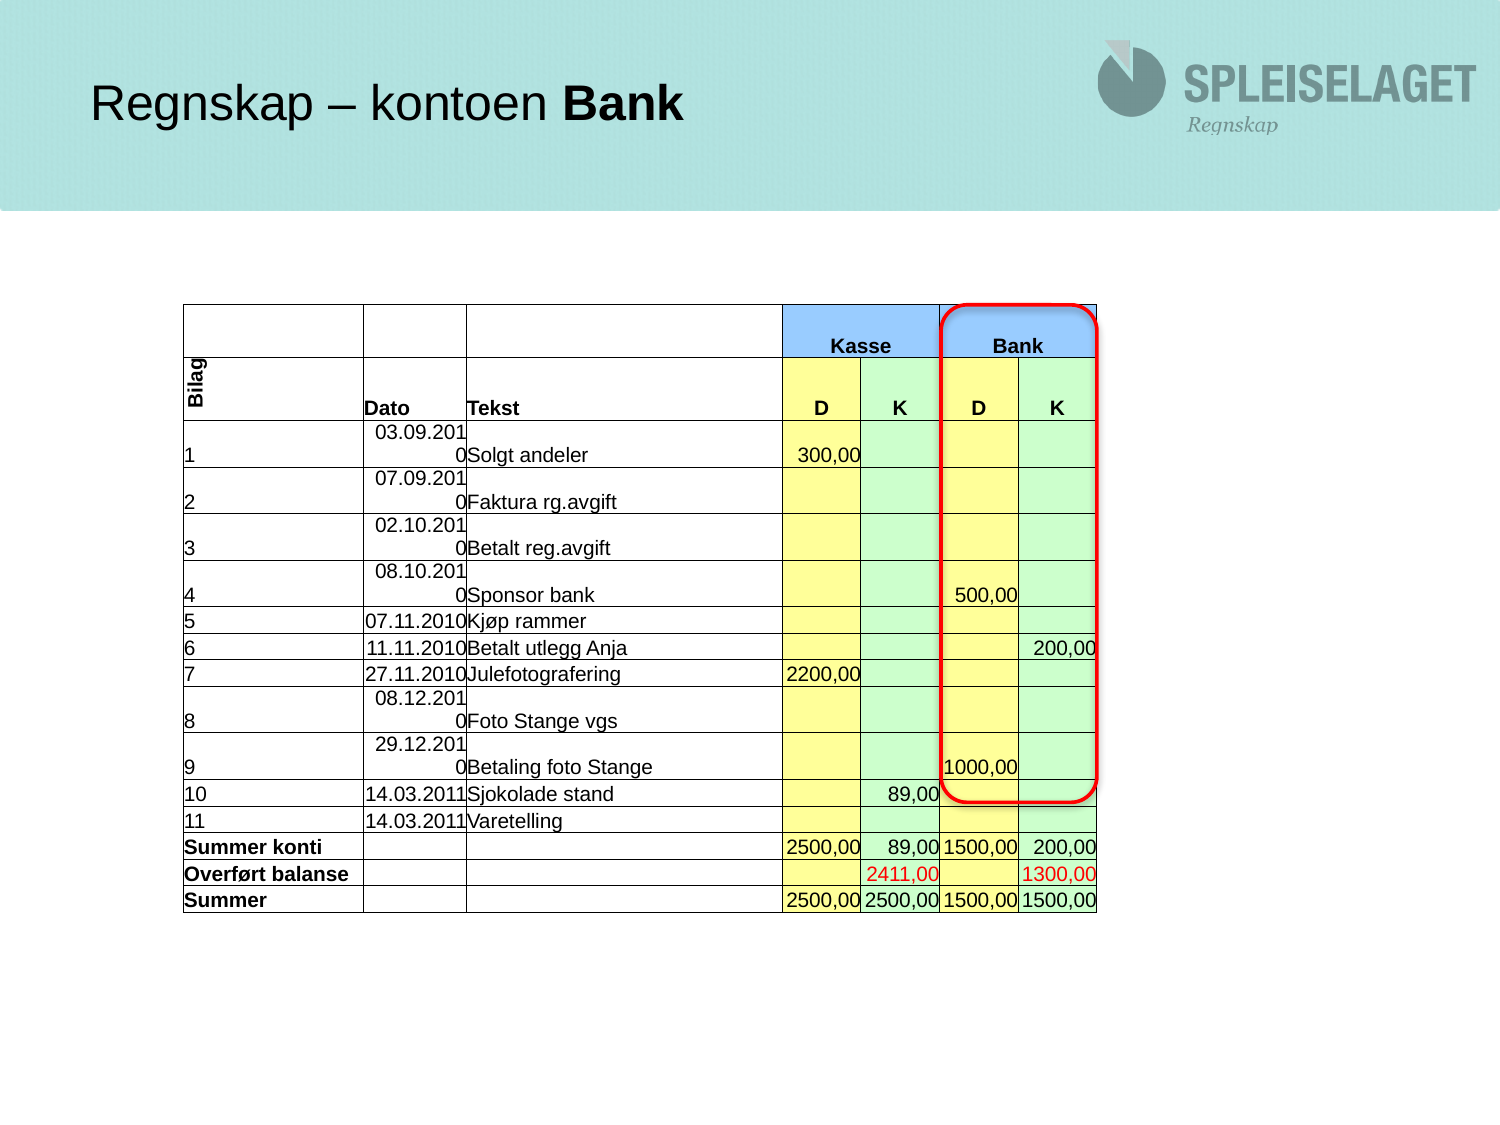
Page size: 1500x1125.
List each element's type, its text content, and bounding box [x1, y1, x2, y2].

table_cell 11.11.2010 [364, 634, 466, 659]
table_cell 2411,00 [861, 860, 939, 885]
table_header Kasse [783, 305, 939, 357]
table_cell [861, 468, 935, 513]
table_cell [467, 886, 782, 912]
table_cell [364, 886, 466, 912]
table_cell Julefotografering [467, 660, 782, 686]
table_cell 08.10.2010 [364, 561, 466, 606]
table_cell Tekst [467, 358, 782, 420]
table_cell Dato [364, 358, 466, 420]
table_cell [1088, 798, 1096, 806]
table_cell [861, 660, 935, 686]
table_cell 1500,00 [1019, 886, 1096, 912]
table_cell 5 [184, 607, 363, 633]
table_cell Betaling foto Stange [467, 733, 782, 779]
table_header [364, 305, 466, 357]
table_cell 89,00 [861, 833, 939, 859]
table_cell 14.03.2011 [364, 807, 466, 832]
table_cell 14.03.2011 [364, 780, 466, 806]
table_cell 4 [184, 561, 363, 606]
table_cell 1500,00 [940, 833, 1018, 859]
table_cell [861, 421, 935, 467]
text_box [940, 304, 1098, 804]
table_cell [861, 561, 935, 606]
table_cell Solgt andeler [467, 421, 782, 467]
table_cell 27.11.2010 [364, 660, 466, 686]
table_cell [940, 797, 950, 806]
table_cell 9 [184, 733, 363, 779]
table_cell [783, 780, 860, 806]
table_cell 29.12.2010 [364, 733, 466, 779]
table_cell D [783, 358, 860, 420]
table_cell Foto Stange vgs [467, 687, 782, 732]
table_cell 3 [184, 514, 363, 560]
table_cell 2500,00 [861, 886, 939, 912]
table_cell 89,00 [861, 780, 939, 806]
table_cell Kjøp rammer [467, 607, 782, 633]
table_cell [783, 607, 860, 633]
table_cell [940, 807, 1018, 832]
table_cell 300,00 [783, 421, 860, 467]
table_cell [364, 833, 466, 859]
table_cell 8 [184, 687, 363, 732]
table_cell Betalt reg.avgift [467, 514, 782, 560]
table_header [184, 305, 363, 357]
title Regnskap – kontoen Bank [75, 26, 1055, 174]
table_cell 08.12.2010 [364, 687, 466, 732]
table_cell Bilag [184, 358, 363, 420]
table_cell 2 [184, 468, 363, 513]
table_cell Betalt utlegg Anja [467, 634, 782, 659]
table_header [467, 305, 782, 357]
table_cell [783, 634, 860, 659]
table_cell [940, 860, 1018, 885]
table_cell Summer [184, 886, 363, 912]
table_cell 11 [184, 807, 363, 832]
table_cell [783, 514, 860, 560]
table_cell [783, 468, 860, 513]
table_cell Summer konti [184, 833, 363, 859]
table_cell Overført balanse [184, 860, 363, 885]
table_cell 1300,00 [1019, 860, 1096, 885]
table_cell Sjokolade stand [467, 780, 782, 806]
table_cell 10 [184, 780, 363, 806]
table_cell [783, 733, 860, 779]
table_cell [861, 634, 935, 659]
table_cell [861, 807, 939, 832]
table_cell 2500,00 [783, 886, 860, 912]
table_header Bank [940, 305, 955, 317]
table_cell [861, 687, 935, 732]
table_cell K [861, 358, 935, 420]
table_cell Sponsor bank [467, 561, 782, 606]
table_cell [861, 733, 935, 779]
table_cell 07.11.2010 [364, 607, 466, 633]
table_cell [467, 860, 782, 885]
table_cell [783, 807, 860, 832]
table_cell [783, 561, 860, 606]
table_cell [783, 687, 860, 732]
table_cell 02.10.2010 [364, 514, 466, 560]
table_cell 6 [184, 634, 363, 659]
table_cell 7 [184, 660, 363, 686]
table_cell 2200,00 [783, 660, 860, 686]
table_cell [1019, 807, 1096, 832]
table_cell 1 [184, 421, 363, 467]
table_header Bank [1082, 305, 1096, 316]
picture [0, 0, 1500, 211]
table_cell 07.09.2010 [364, 468, 466, 513]
table_cell [783, 860, 860, 885]
table_cell 03.09.2010 [364, 421, 466, 467]
table_cell 1500,00 [940, 886, 1018, 912]
table_cell [467, 833, 782, 859]
table_cell [861, 607, 935, 633]
table_cell 2500,00 [783, 833, 860, 859]
table_cell [364, 860, 466, 885]
table_cell 200,00 [1019, 833, 1096, 859]
table_cell Varetelling [467, 807, 782, 832]
table_cell [861, 514, 935, 560]
table_cell Faktura rg.avgift [467, 468, 782, 513]
